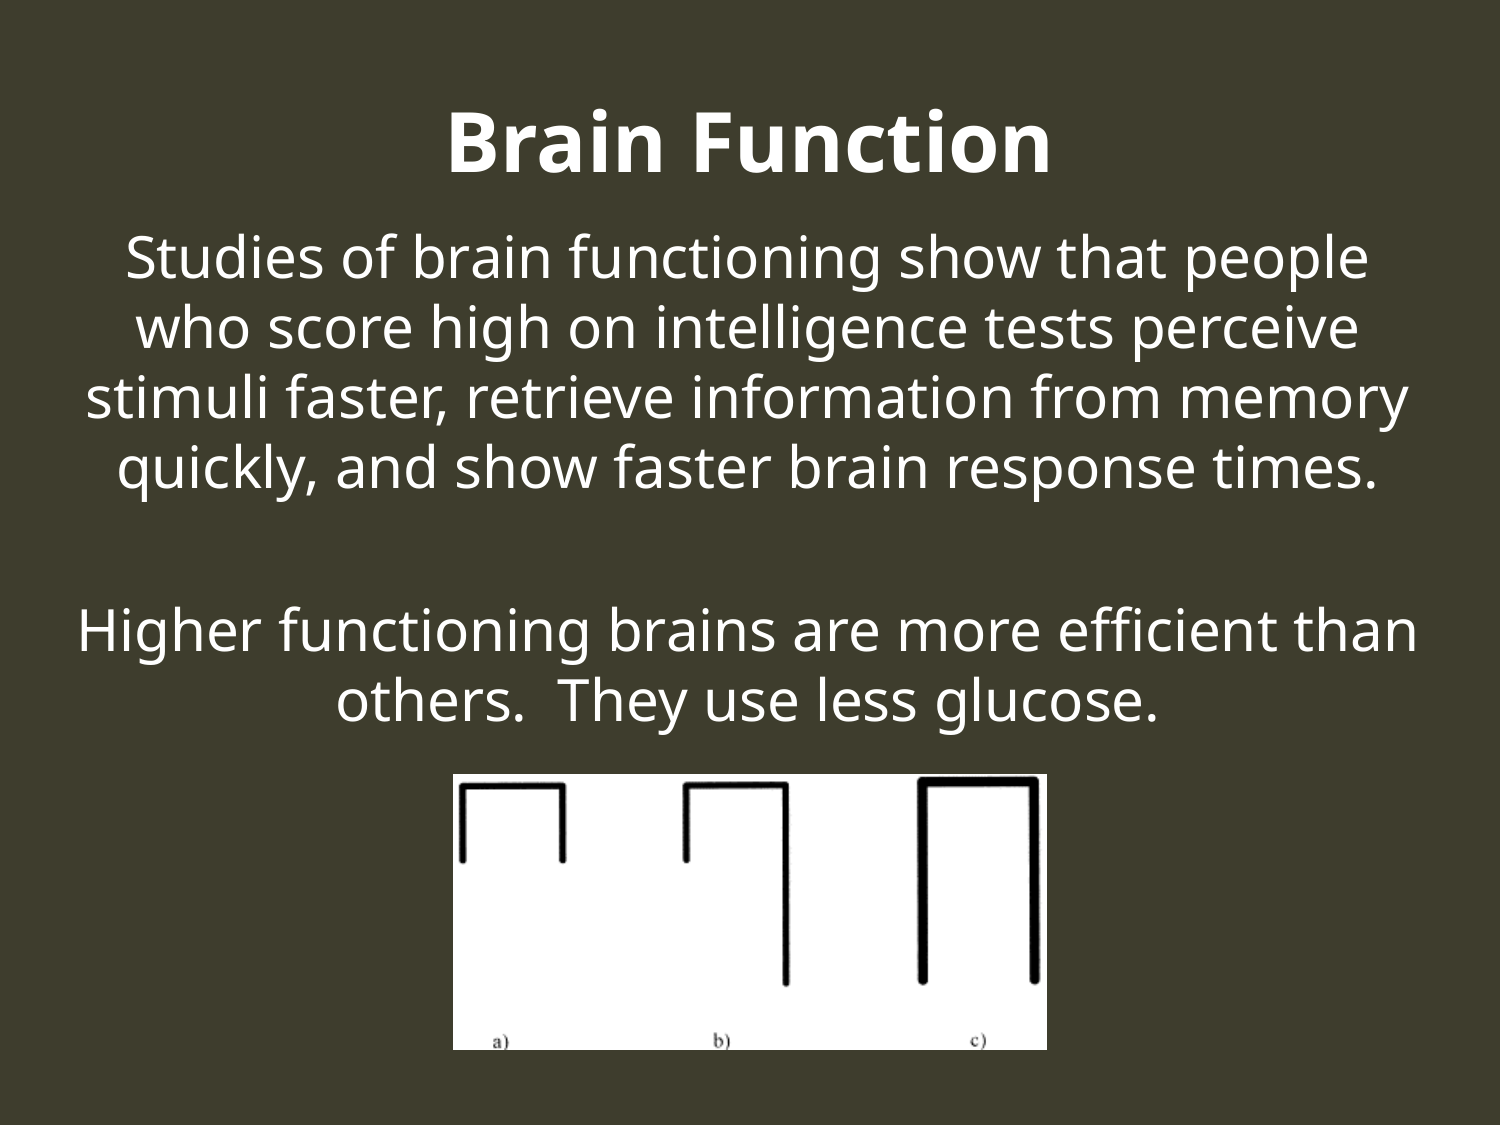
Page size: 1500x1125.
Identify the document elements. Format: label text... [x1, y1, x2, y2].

title Brain Function [112, 45, 1388, 212]
picture [452, 774, 1048, 1051]
text_box Studies of brain functioning show that people who score high on intelligence tests perceive stimuli faster, retrieve information from memory quickly, and show faster brain response times. Higher functioning brains are more efficient than others. They use less glucose. [60, 212, 1436, 513]
